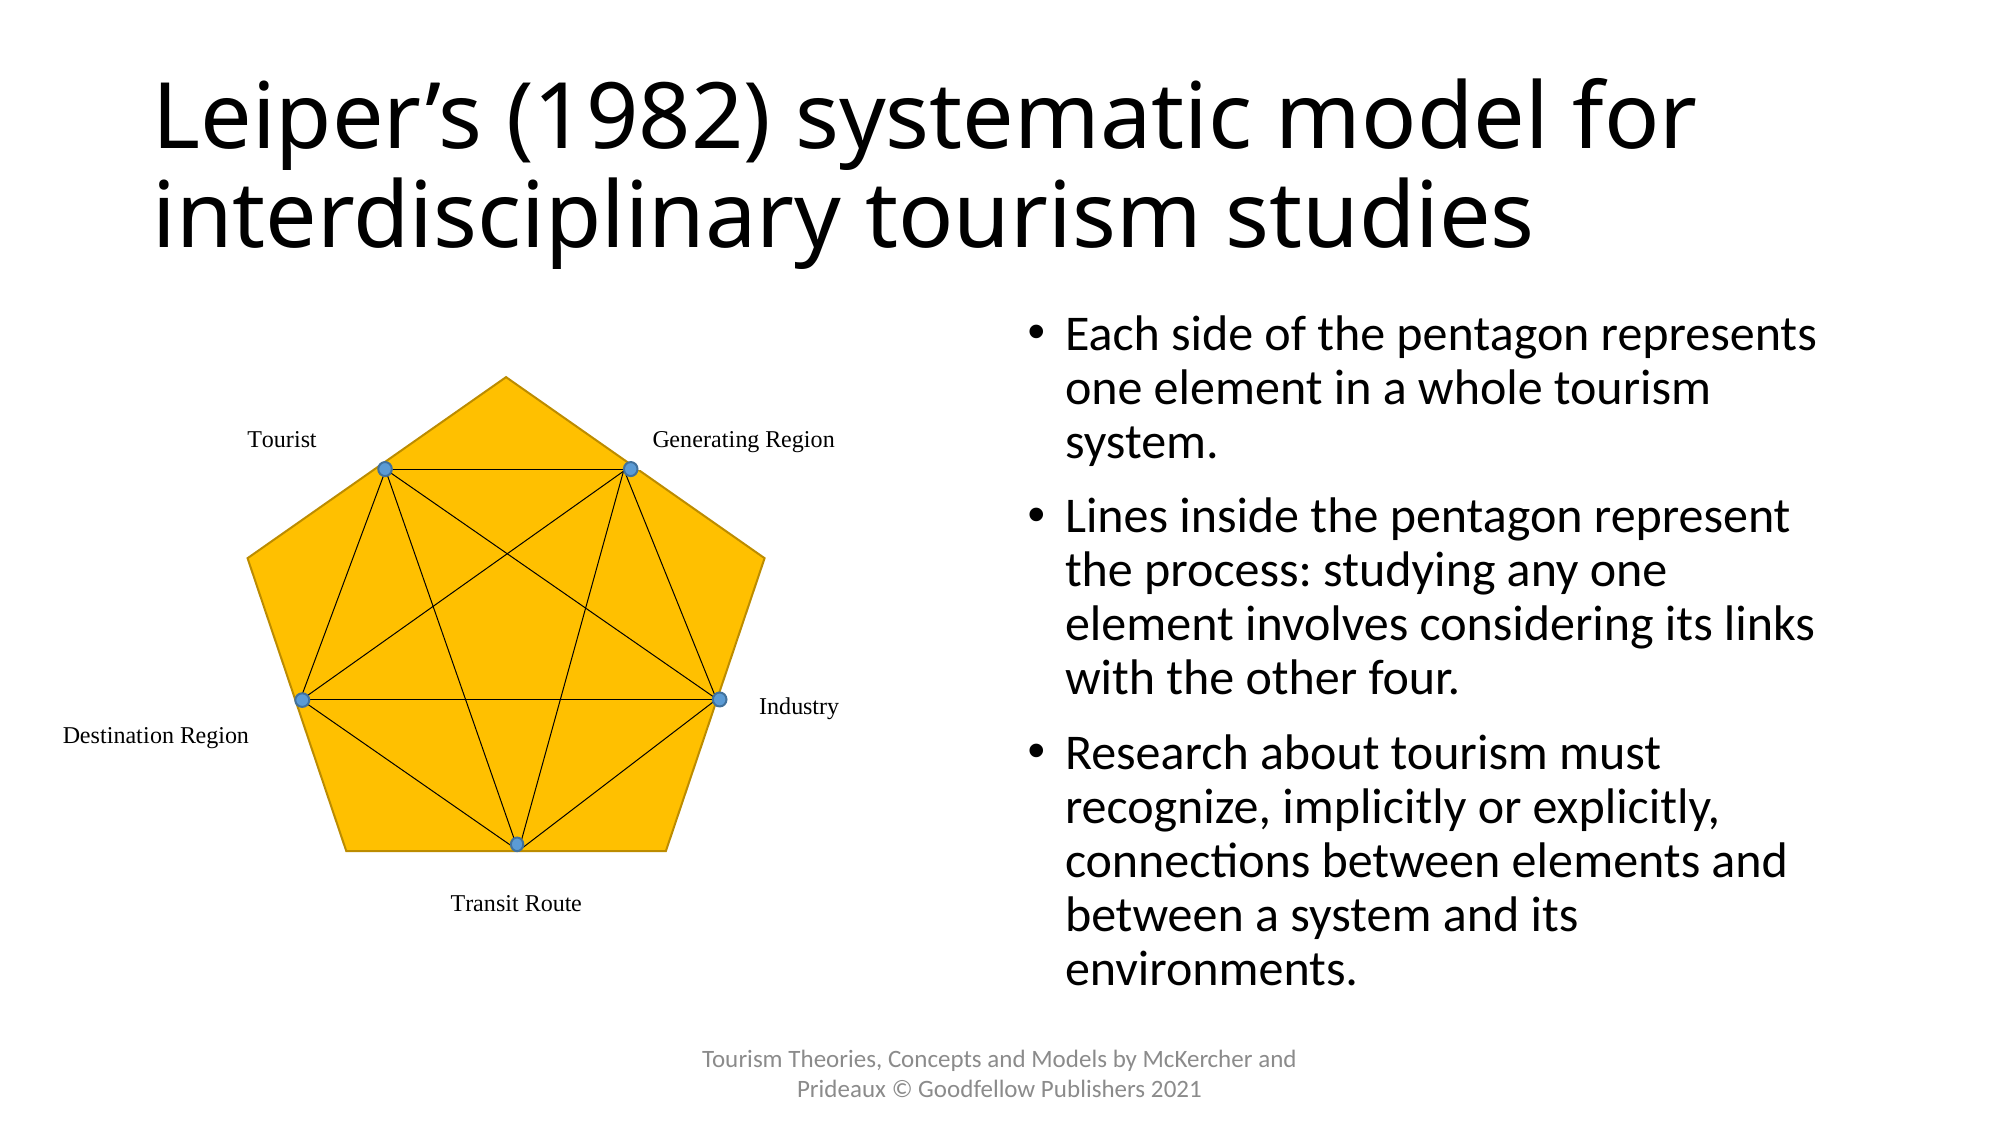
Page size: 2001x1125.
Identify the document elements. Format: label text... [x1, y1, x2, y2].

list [48, 306, 988, 946]
list Each side of the pentagon represents one element in a whole tourism system. Lines inside the pentagon represent the process: studying any one element involves considering its links with the other four. Research about tourism must recognize, implicitly or explicitly, connections between elements and between a system and its environments. [1012, 299, 1863, 1014]
title Leiper’s (1982) systematic model for interdisciplinary tourism studies [137, 59, 1863, 278]
footer Tourism Theories, Concepts and Models by McKercher and Prideaux © Goodfellow Publishers 2021 [662, 1042, 1338, 1103]
